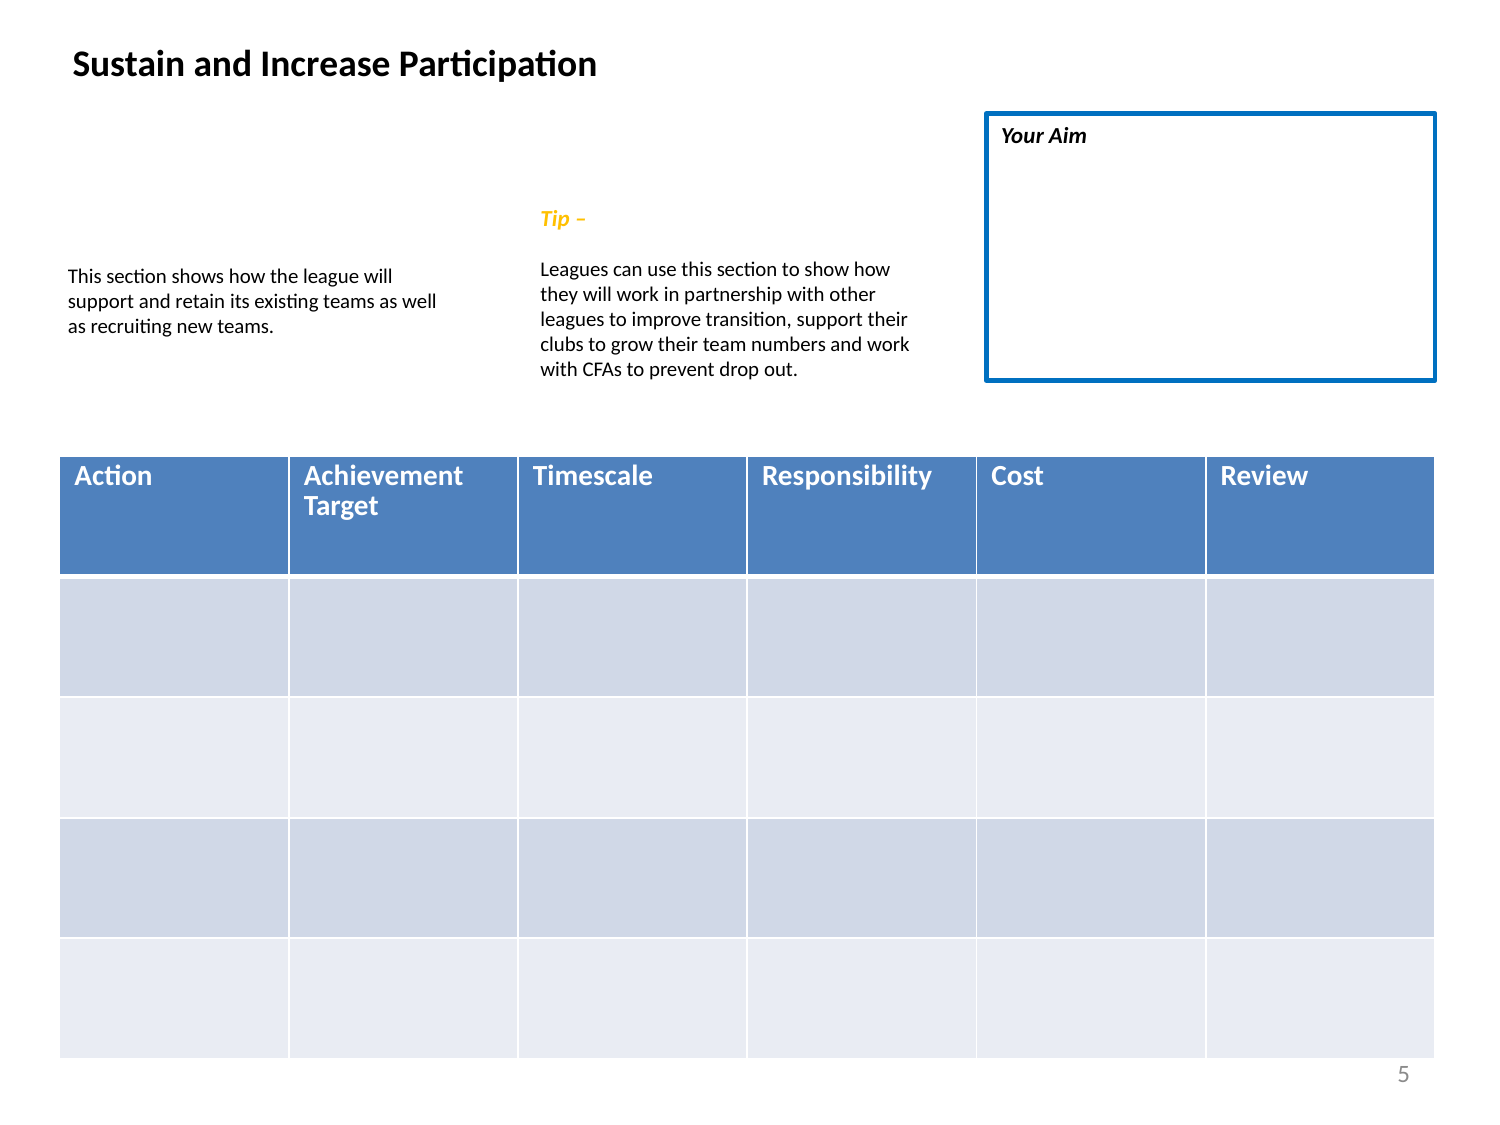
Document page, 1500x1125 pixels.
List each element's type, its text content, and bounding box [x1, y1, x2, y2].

table_cell [290, 698, 517, 817]
table_cell [977, 939, 1205, 1058]
table_cell [60, 579, 288, 696]
table_header Achievement Target [290, 457, 517, 574]
text_box This section shows how the league will support and retain its existing teams as well as recruiting new teams. [53, 255, 467, 346]
text_box Tip – Leagues can use this section to show how they will work in partnership with other leagues to improve transition, support their clubs to grow their team numbers and work with CFAs to prevent drop out. [525, 196, 939, 389]
table_cell [1207, 939, 1434, 1058]
table_cell [1207, 579, 1434, 696]
table_header Timescale [519, 457, 746, 574]
slide_number 5 [1074, 1042, 1425, 1103]
table_cell [748, 698, 976, 817]
table_cell [1207, 819, 1434, 937]
text_box Sustain and Increase Participation [57, 31, 622, 92]
table_cell [748, 939, 976, 1058]
table_cell [748, 819, 976, 937]
table_cell [977, 819, 1205, 937]
table_cell [60, 698, 288, 817]
table_cell [748, 579, 976, 696]
table_cell [977, 579, 1205, 696]
table_cell [290, 819, 517, 937]
table_header Review [1207, 457, 1434, 574]
table_header Cost [977, 457, 1205, 574]
table_cell [290, 939, 517, 1058]
text_box Your Aim [986, 113, 1436, 381]
table_cell [290, 579, 517, 696]
table_header Action [60, 457, 288, 574]
table_cell [60, 819, 288, 937]
table_cell [1207, 698, 1434, 817]
table_header Responsibility [748, 457, 976, 574]
table_cell [60, 939, 288, 1058]
table_cell [519, 579, 746, 696]
table_cell [977, 698, 1205, 817]
table_cell [519, 819, 746, 937]
table_cell [519, 939, 746, 1058]
table_cell [519, 698, 746, 817]
